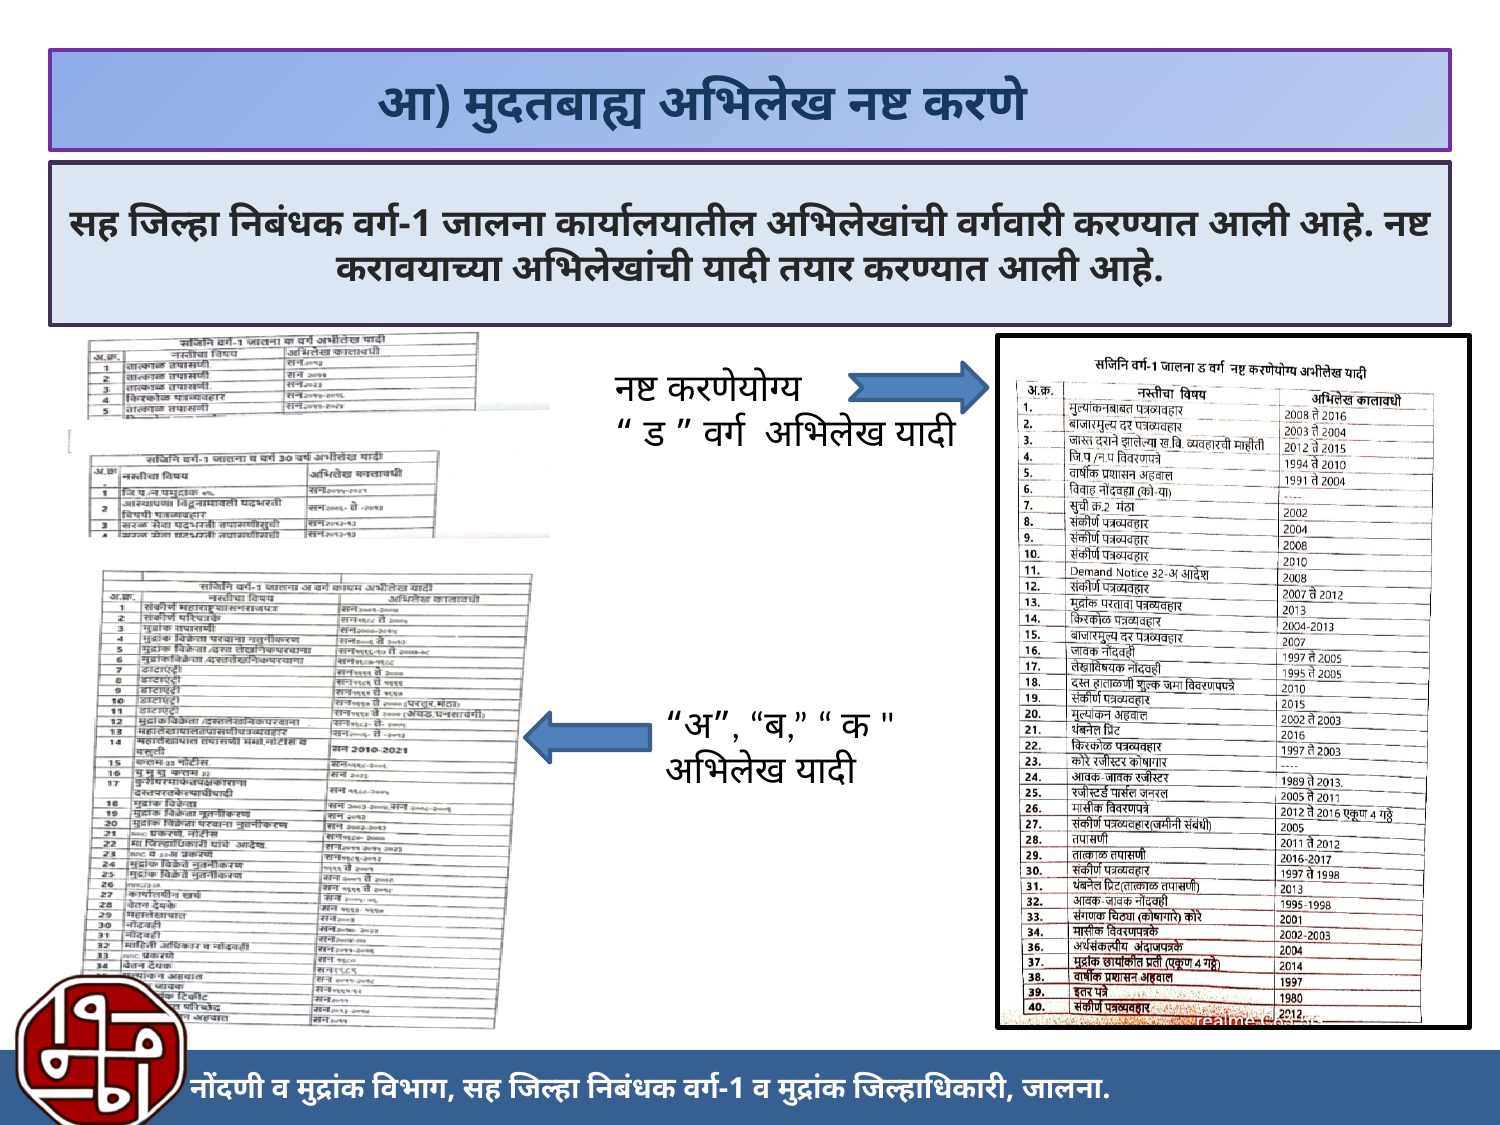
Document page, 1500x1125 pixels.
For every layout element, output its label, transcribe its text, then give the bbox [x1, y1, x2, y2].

text_box सह जिल्हा निबंधक वर्ग-1 जालना कार्यालयातील अभिलेखांची वर्गवारी करण्यात आली आहे. नष्ट करावयाच्या अभिलेखांची यादी तयार करण्यात आली आहे. [48, 160, 1452, 327]
text_box [847, 360, 990, 415]
text_box नष्ट करणेयोग्य “ ड ” वर्ग‍ अभिलेख यादी [600, 356, 994, 462]
text_box “अ”, “ब,” “ क " अभिलेख यादी [649, 693, 994, 799]
text_box [48, 48, 1452, 152]
picture [999, 337, 1468, 1026]
picture [62, 324, 551, 962]
text_box [554, 722, 653, 753]
text_box आ) मुदतबाह्य अभिलेख नष्ट करणे [362, 62, 1388, 138]
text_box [0, 962, 1500, 1125]
